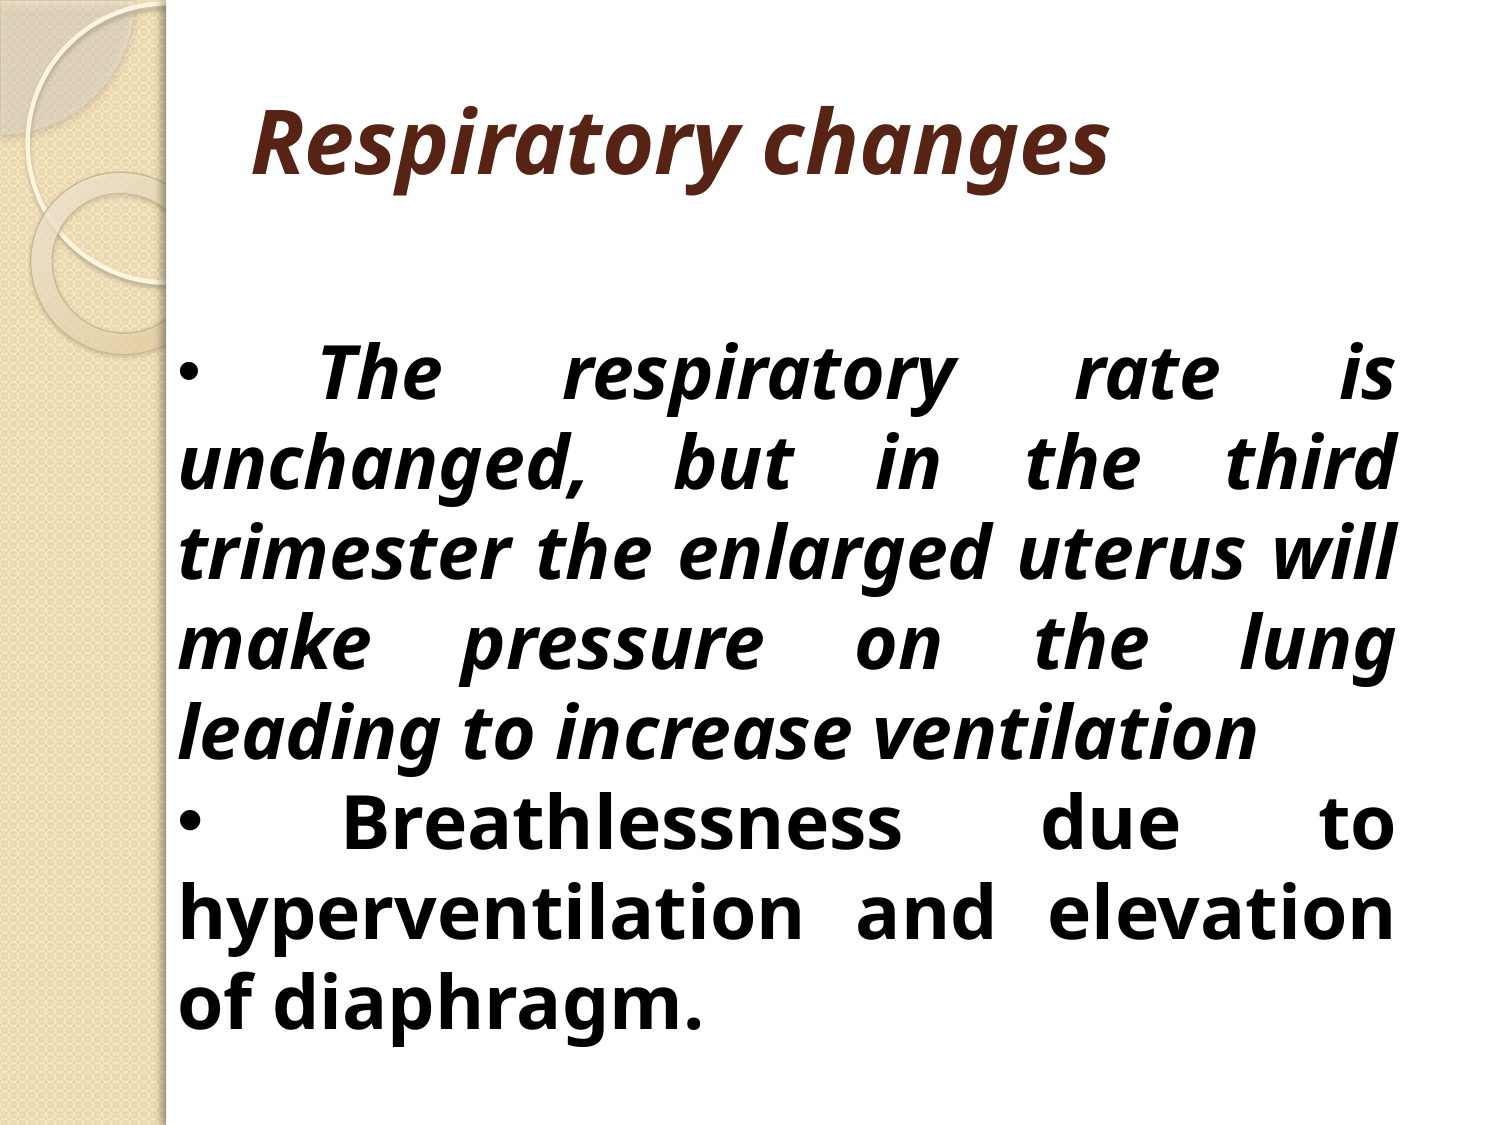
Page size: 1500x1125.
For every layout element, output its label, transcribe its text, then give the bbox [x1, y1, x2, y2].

text_box The respiratory rate is unchanged, but in the third trimester the enlarged uterus will make pressure on the lung leading to increase ventilation Breathlessness due to hyperventilation and elevation of diaphragm. [162, 237, 1413, 1125]
title Respiratory changes [235, 45, 1466, 233]
